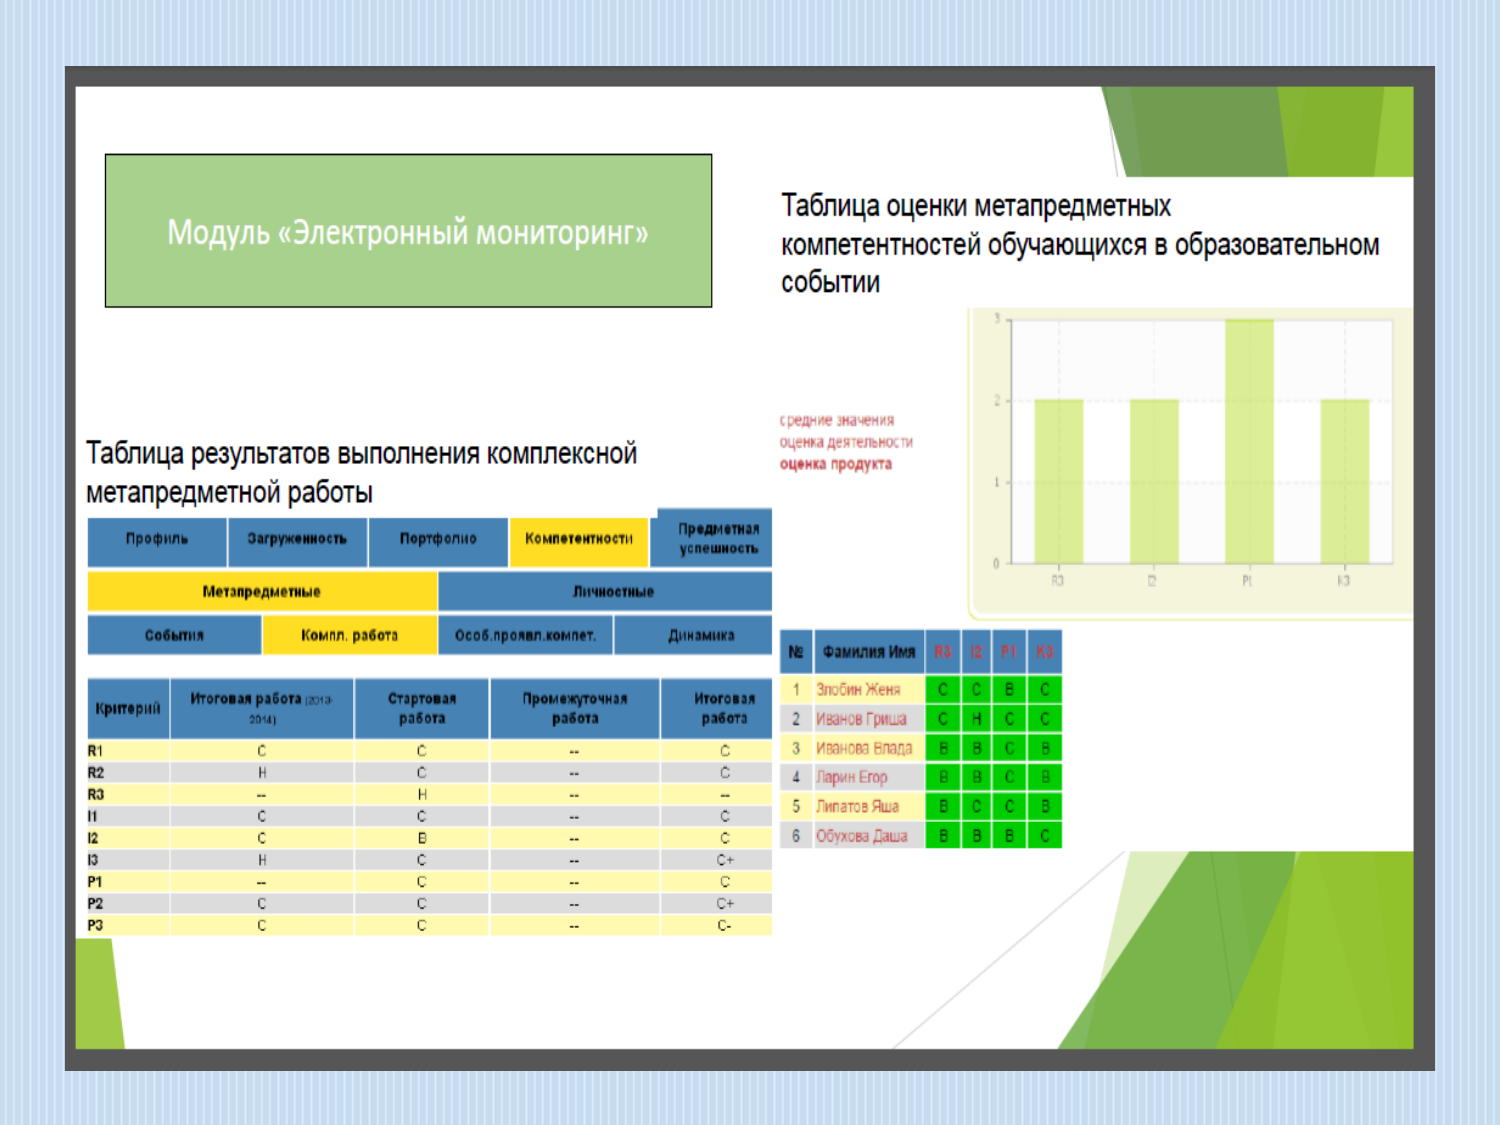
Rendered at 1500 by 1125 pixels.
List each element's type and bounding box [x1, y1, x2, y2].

list [64, 65, 1436, 1071]
